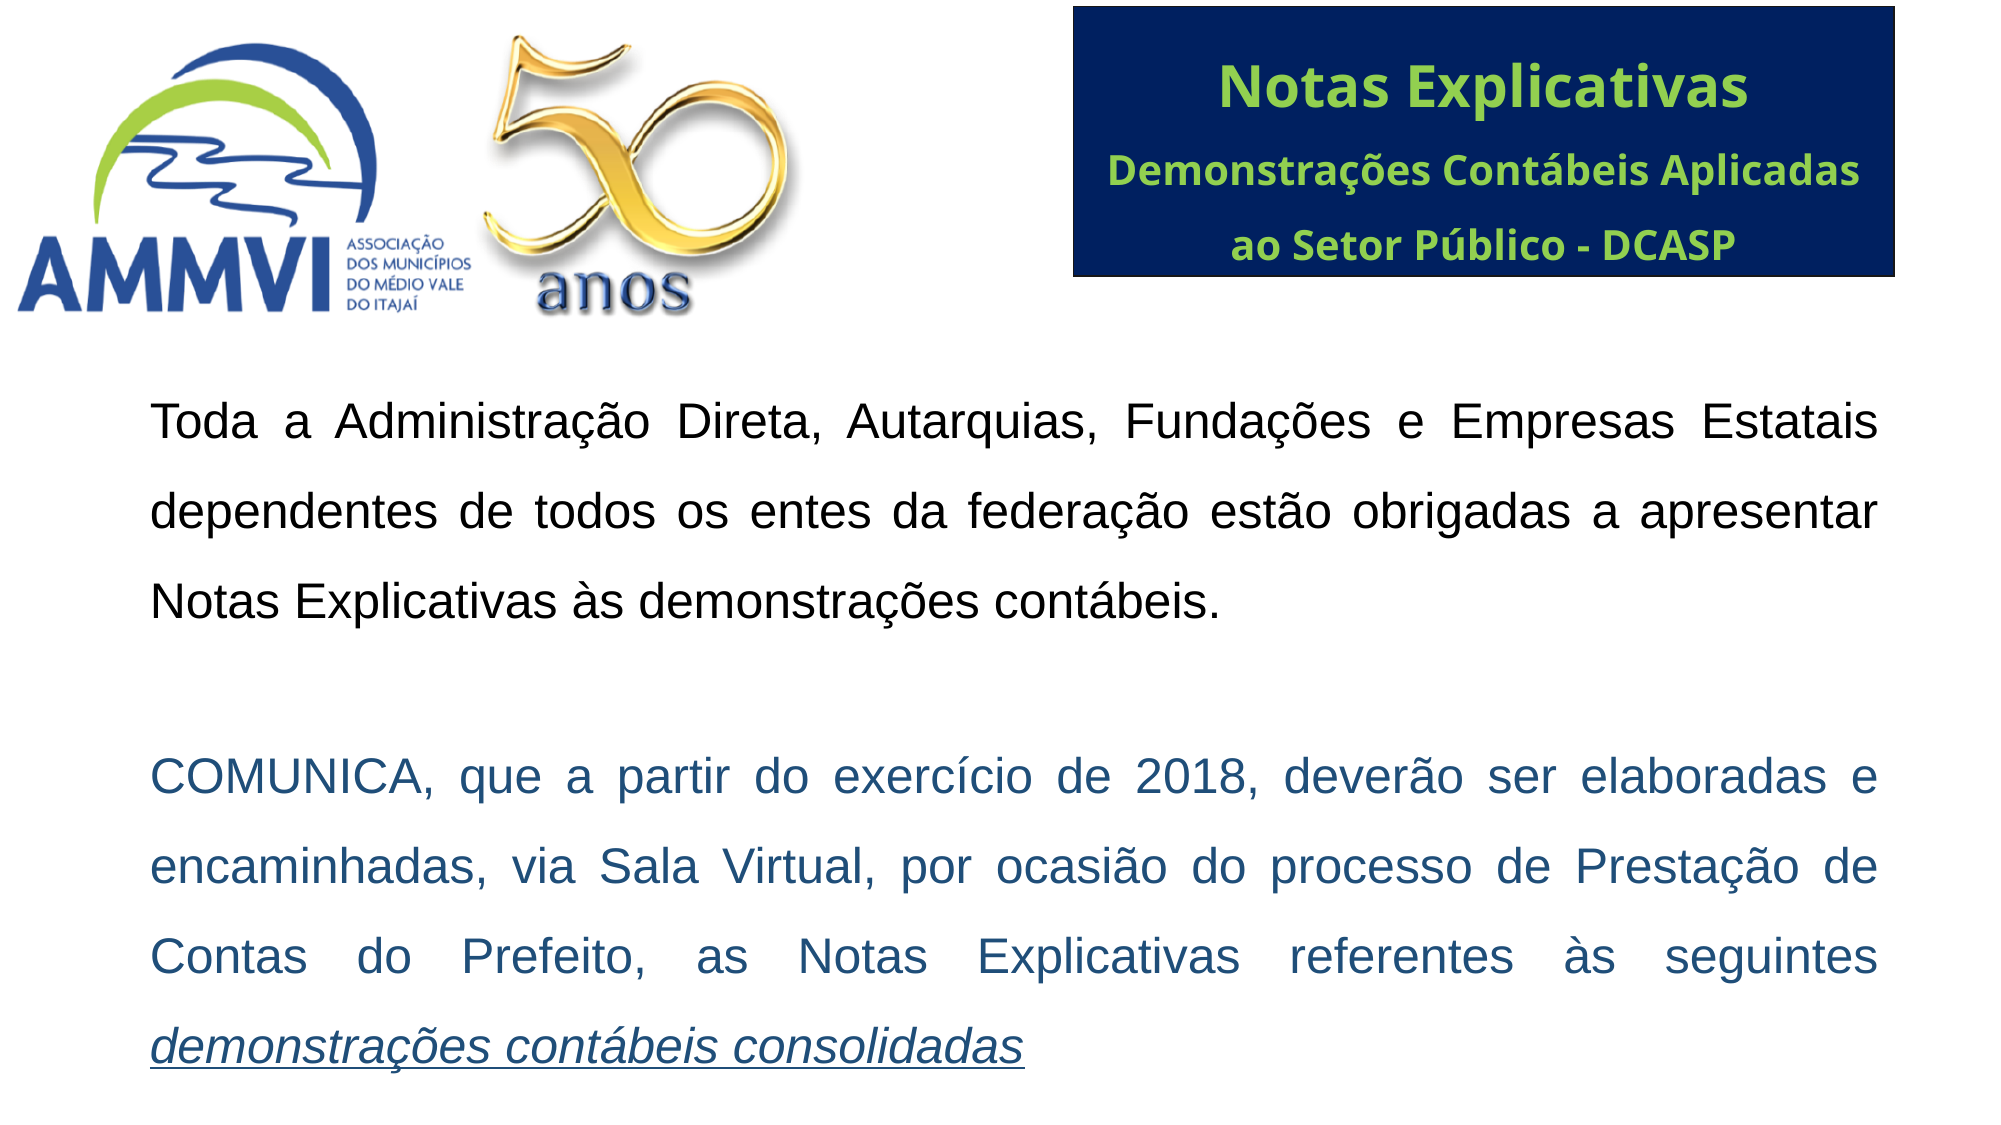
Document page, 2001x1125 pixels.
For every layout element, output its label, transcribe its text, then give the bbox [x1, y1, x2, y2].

text_box Toda a Administração Direta, Autarquias, Fundações e Empresas Estatais dependentes de todos os entes da federação estão obrigadas a apresentar Notas Explicativas às demonstrações contábeis. COMUNICA, que a partir do exercício de 2018, deverão ser elaboradas e encaminhadas, via Sala Virtual, por ocasião do processo de Prestação de Contas do Prefeito, as Notas Explicativas referentes às seguintes demonstrações contábeis consolidadas [59, 351, 1895, 904]
picture [17, 0, 855, 352]
text_box Notas Explicativas Demonstrações Contábeis Aplicadas ao Setor Público - DCASP [1073, 6, 1895, 277]
